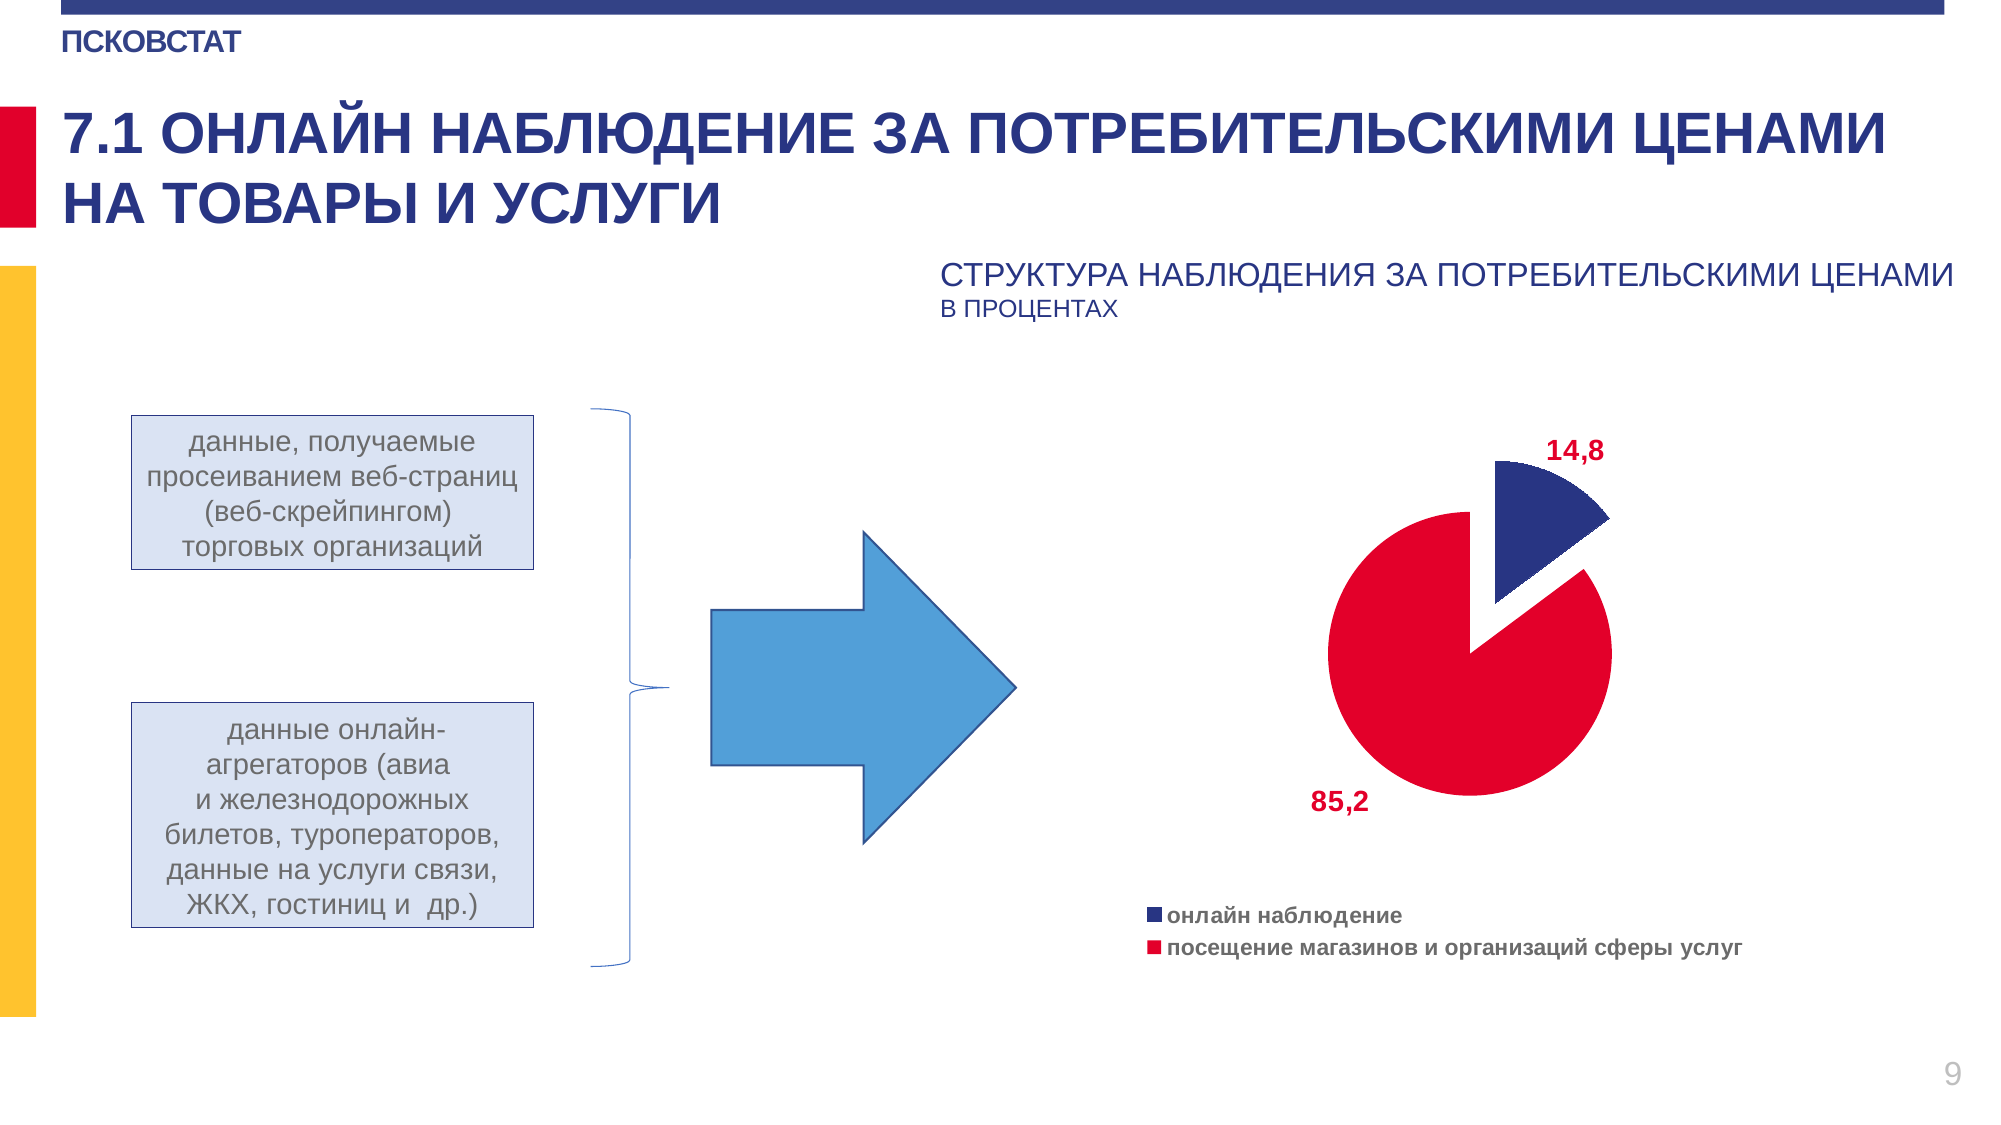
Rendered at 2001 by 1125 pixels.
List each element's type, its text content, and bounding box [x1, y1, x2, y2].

chart [1039, 319, 1851, 967]
text_box [710, 529, 1018, 846]
list 7.1 ОНЛАЙН НАБЛЮДЕНИЕ ЗА ПОТРЕБИТЕЛЬСКИМИ ЦЕНАМИ НА ТОВАРЫ И УСЛУГИ [47, 87, 1904, 235]
text_box данные, получаемые просеиванием веб-страниц (веб-скрейпингом) торговых организаций [131, 415, 534, 570]
slide_number 9 [1527, 1042, 1978, 1103]
text_box [590, 408, 670, 968]
text_box СТРУКТУРА НАБЛЮДЕНИЯ ЗА ПОТРЕБИТЕЛЬСКИМИ ЦЕНАМИ В ПРОЦЕНТАХ [925, 245, 1978, 331]
text_box данные онлайн-агрегаторов (авиа и железнодорожных билетов, туроператоров, данные на услуги связи, ЖКХ, гостиниц и др.) [131, 702, 534, 928]
